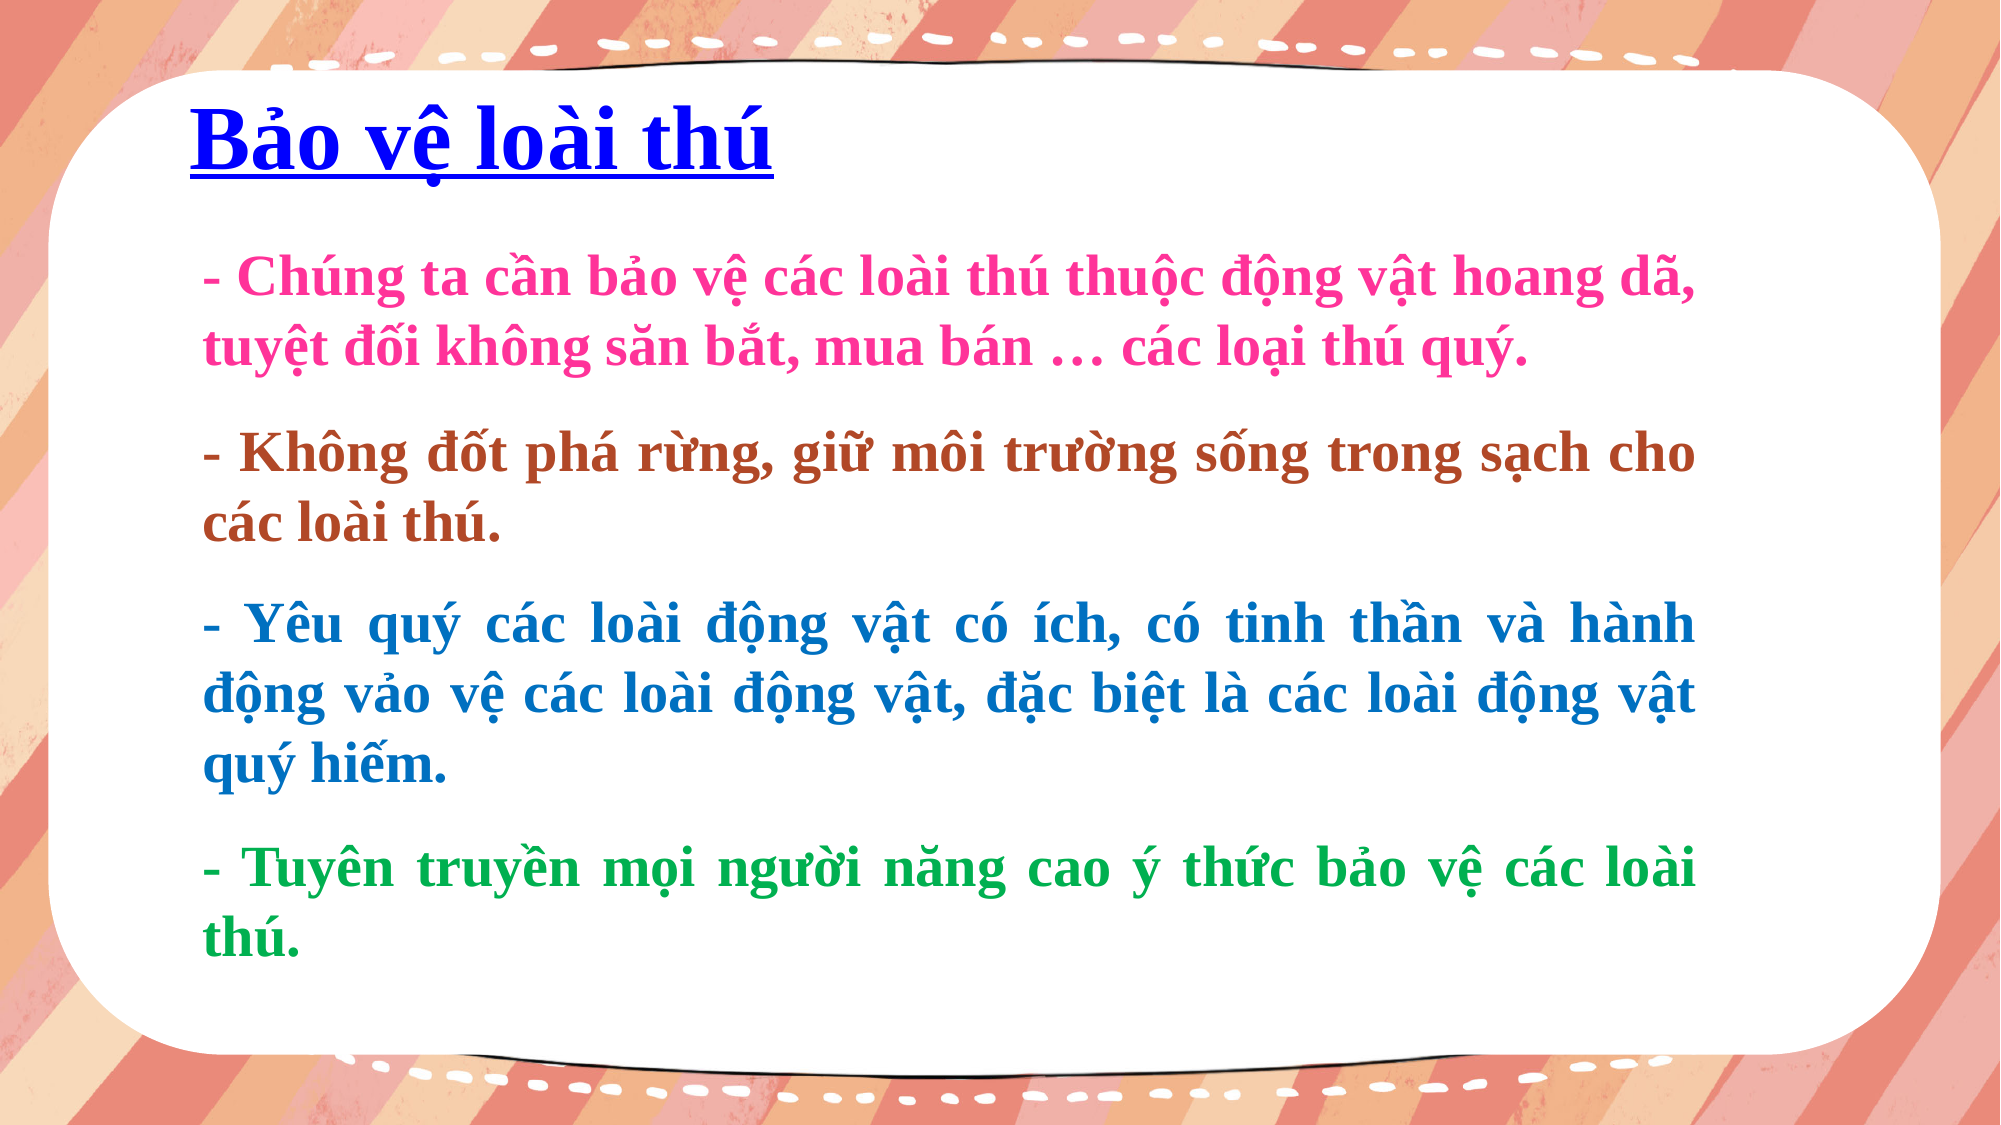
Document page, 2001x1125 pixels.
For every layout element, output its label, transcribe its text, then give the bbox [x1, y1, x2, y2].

text_box Bảo vệ loài thú [174, 82, 1525, 233]
picture [0, 0, 2000, 1125]
text_box - Không đốt phá rừng, giữ môi trường sống trong sạch cho các loài thú. [187, 405, 1713, 561]
text_box - Yêu quý các loài động vật có ích, có tinh thần và hành động vảo vệ các loài động vật, đặc biệt là các loài động vật quý hiếm. [187, 577, 1713, 802]
text_box - Tuyên truyền mọi người năng cao ý thức bảo vệ các loài thú. [187, 820, 1713, 976]
text_box - Chúng ta cần bảo vệ các loài thú thuộc động vật hoang dã, tuyệt đối không săn bắt, mua bán … các loại thú quý. [187, 229, 1713, 385]
text_box [47, 69, 1942, 1056]
